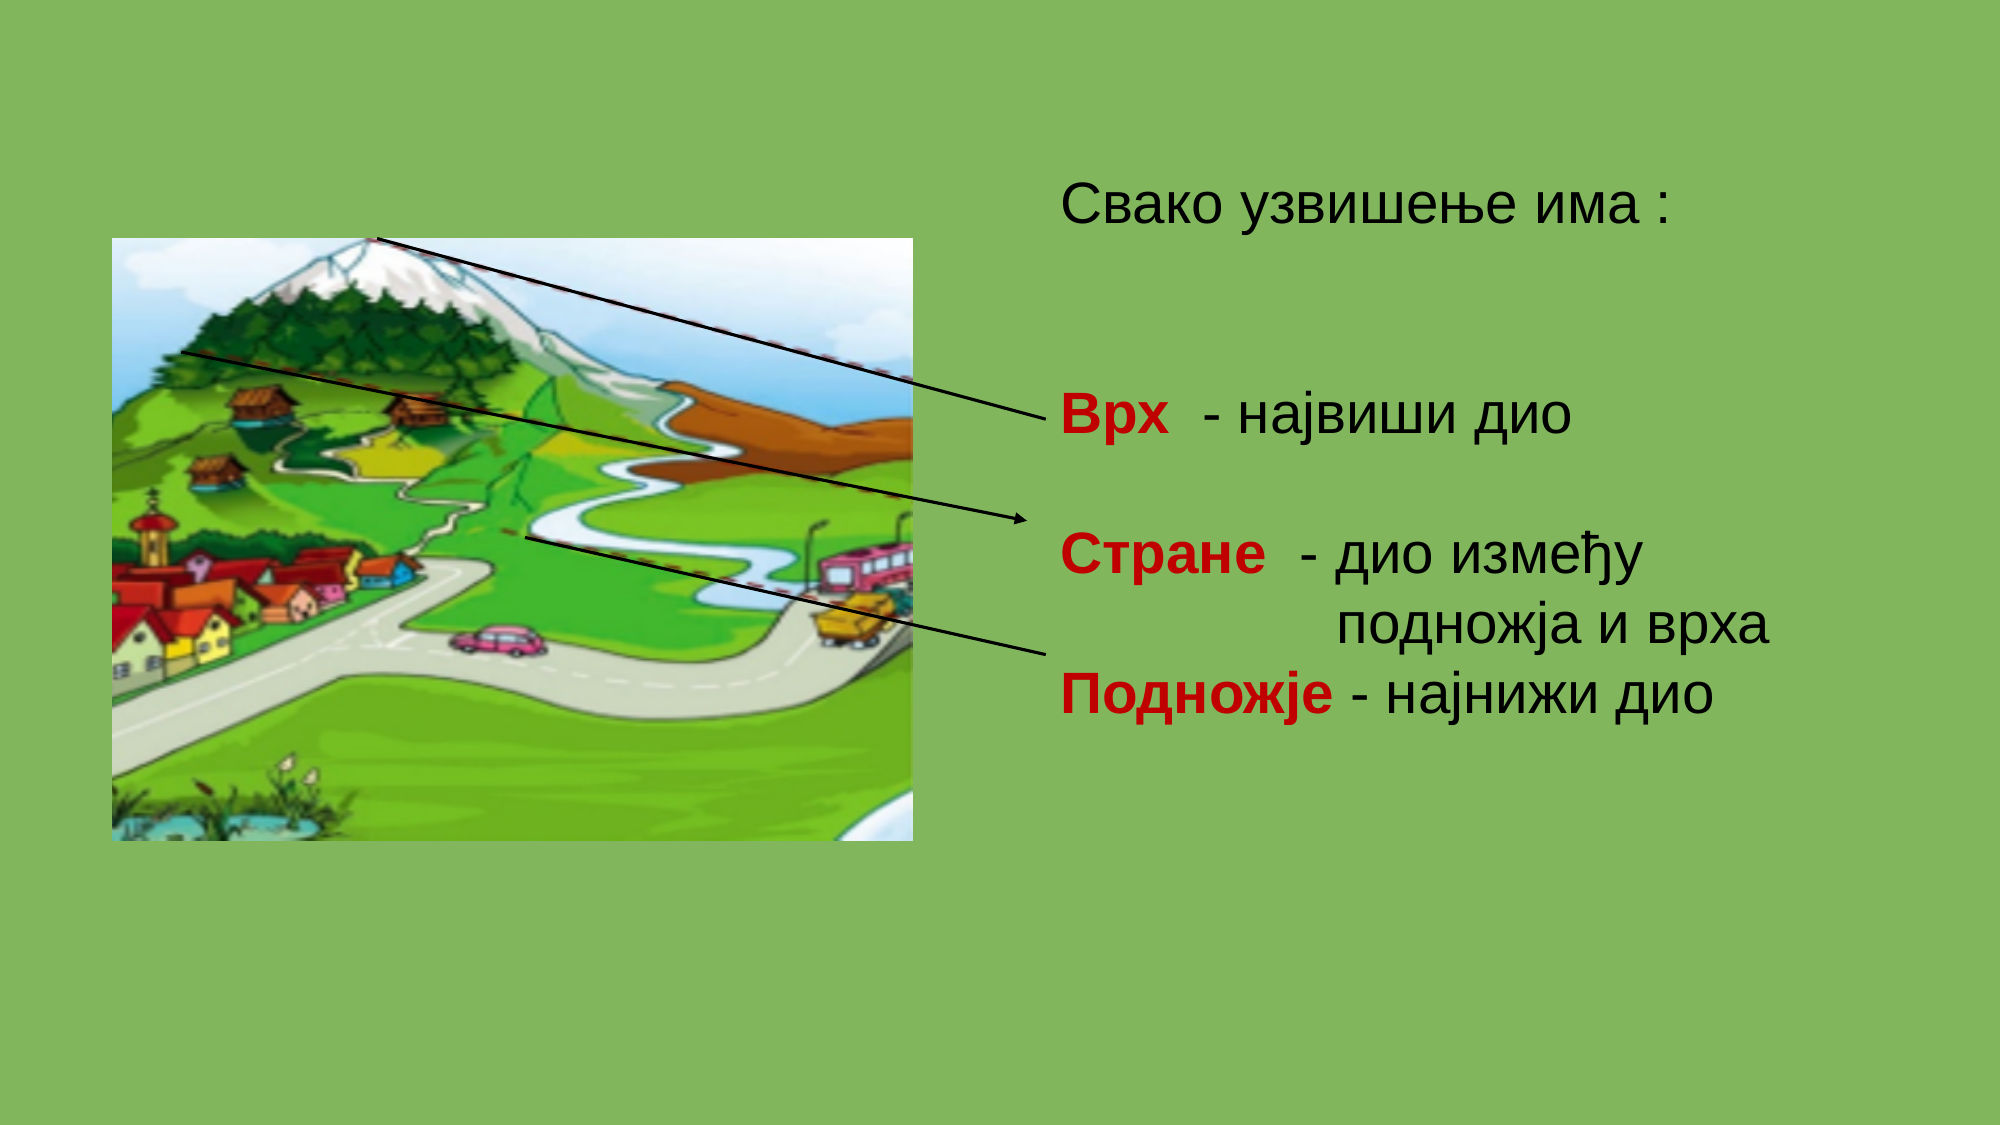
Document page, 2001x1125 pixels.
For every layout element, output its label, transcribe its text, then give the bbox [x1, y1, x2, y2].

picture [112, 238, 913, 841]
text_box Свако узвишење има : Врх - највиши дио Стране - дио између подножја и врха Подножје - најнижи дио [1045, 157, 1936, 778]
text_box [181, 351, 1028, 521]
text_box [524, 537, 1046, 655]
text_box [376, 238, 1046, 420]
